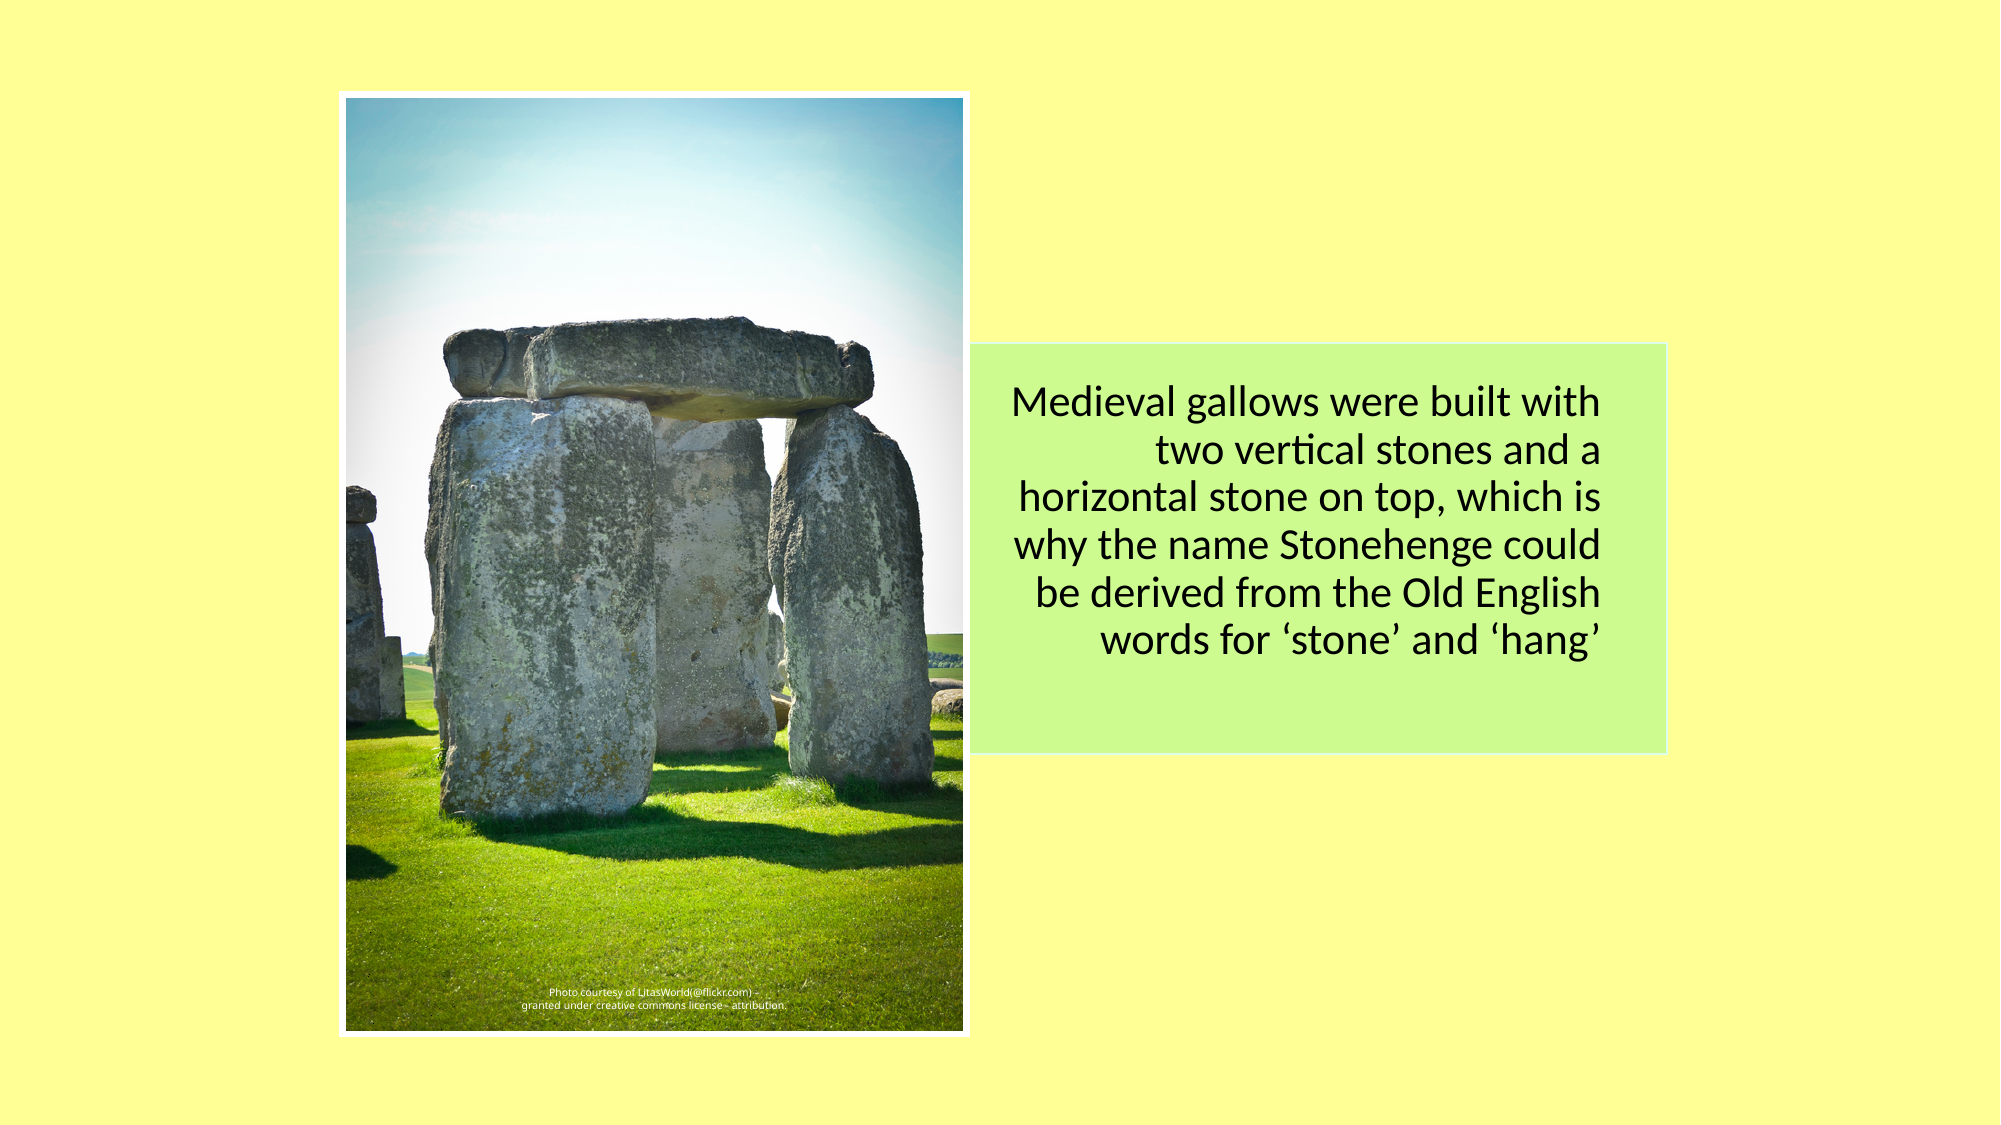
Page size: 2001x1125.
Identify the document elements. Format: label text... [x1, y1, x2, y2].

picture [345, 97, 964, 1031]
list Medieval gallows were built with two vertical stones and a horizontal stone on top, which is why the name Stonehenge could be derived from the Old English words for ‘stone’ and ‘hang’ [976, 370, 1617, 709]
text_box [970, 342, 1668, 755]
